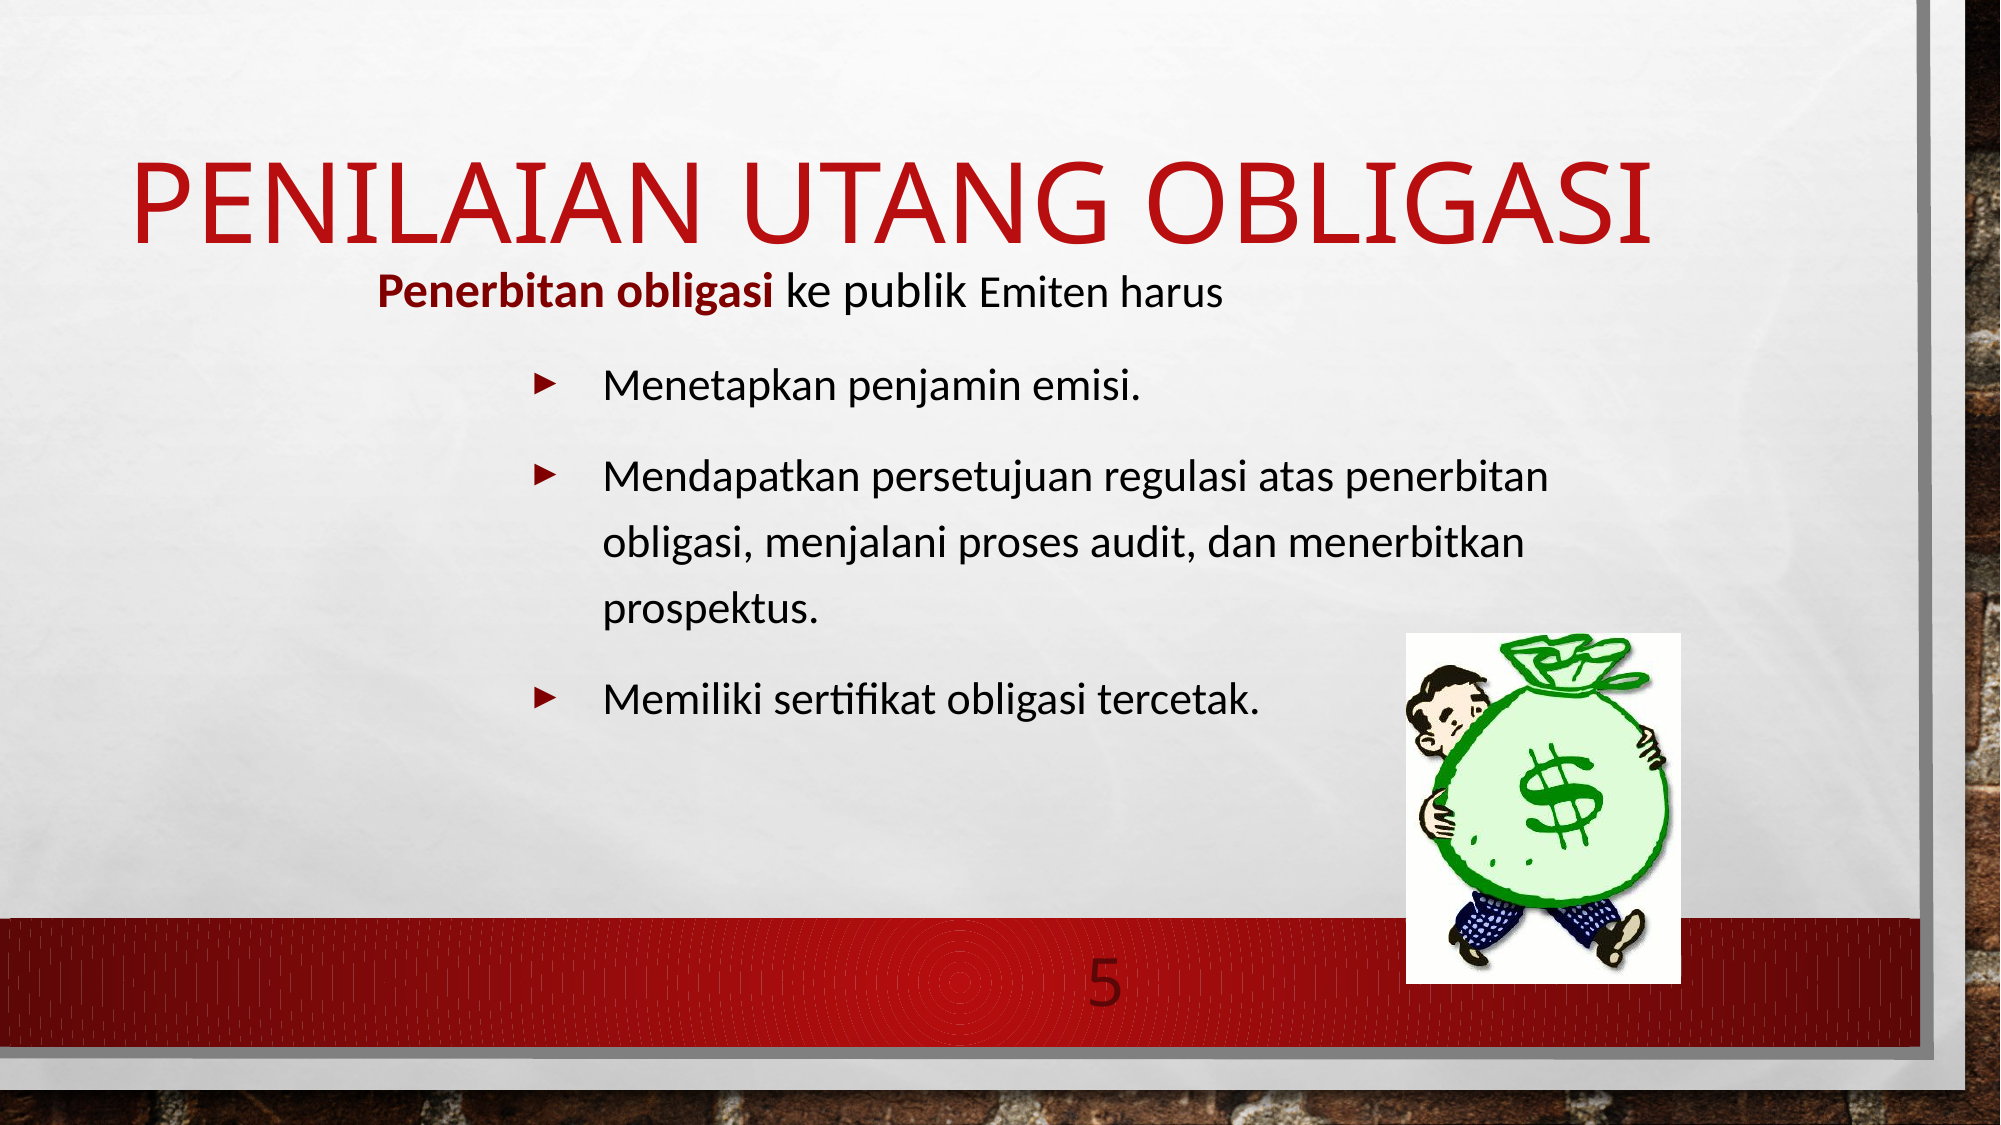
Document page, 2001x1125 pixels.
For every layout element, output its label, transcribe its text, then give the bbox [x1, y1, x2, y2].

slide_number 5 [1031, 944, 1181, 1027]
title Penilaian Utang Obligasi [112, 112, 1818, 302]
picture [1406, 633, 1681, 984]
footer [112, 944, 1015, 1027]
text_box Penerbitan obligasi ke publik Emiten harus Menetapkan penjamin emisi. Mendapatkan persetujuan regulasi atas penerbitan obligasi, menjalani proses audit, dan menerbitkan prospektus. Memiliki sertifikat obligasi tercetak. [362, 238, 1663, 732]
picture [0, 0, 2000, 1125]
